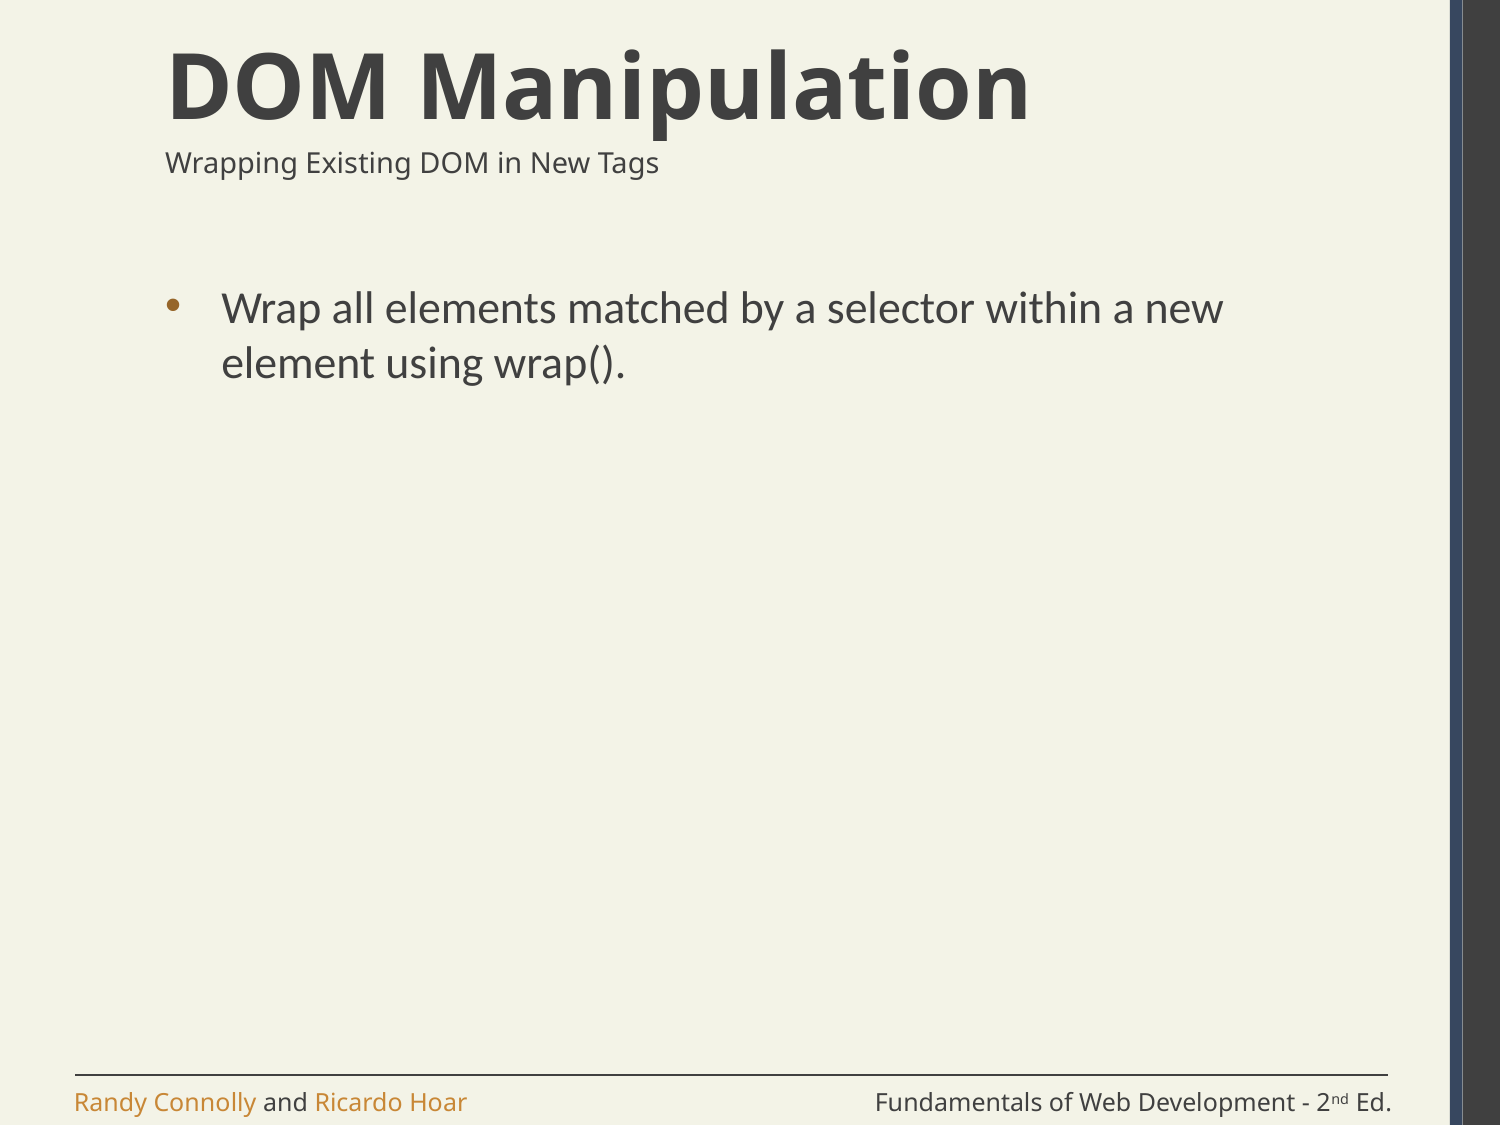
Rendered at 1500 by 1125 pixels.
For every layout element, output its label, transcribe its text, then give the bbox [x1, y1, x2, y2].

list Wrapping Existing DOM in New Tags [150, 137, 1200, 188]
title DOM Manipulation [150, 20, 1425, 188]
list Wrap all elements matched by a selector within a new element using wrap(). [150, 270, 1376, 1013]
